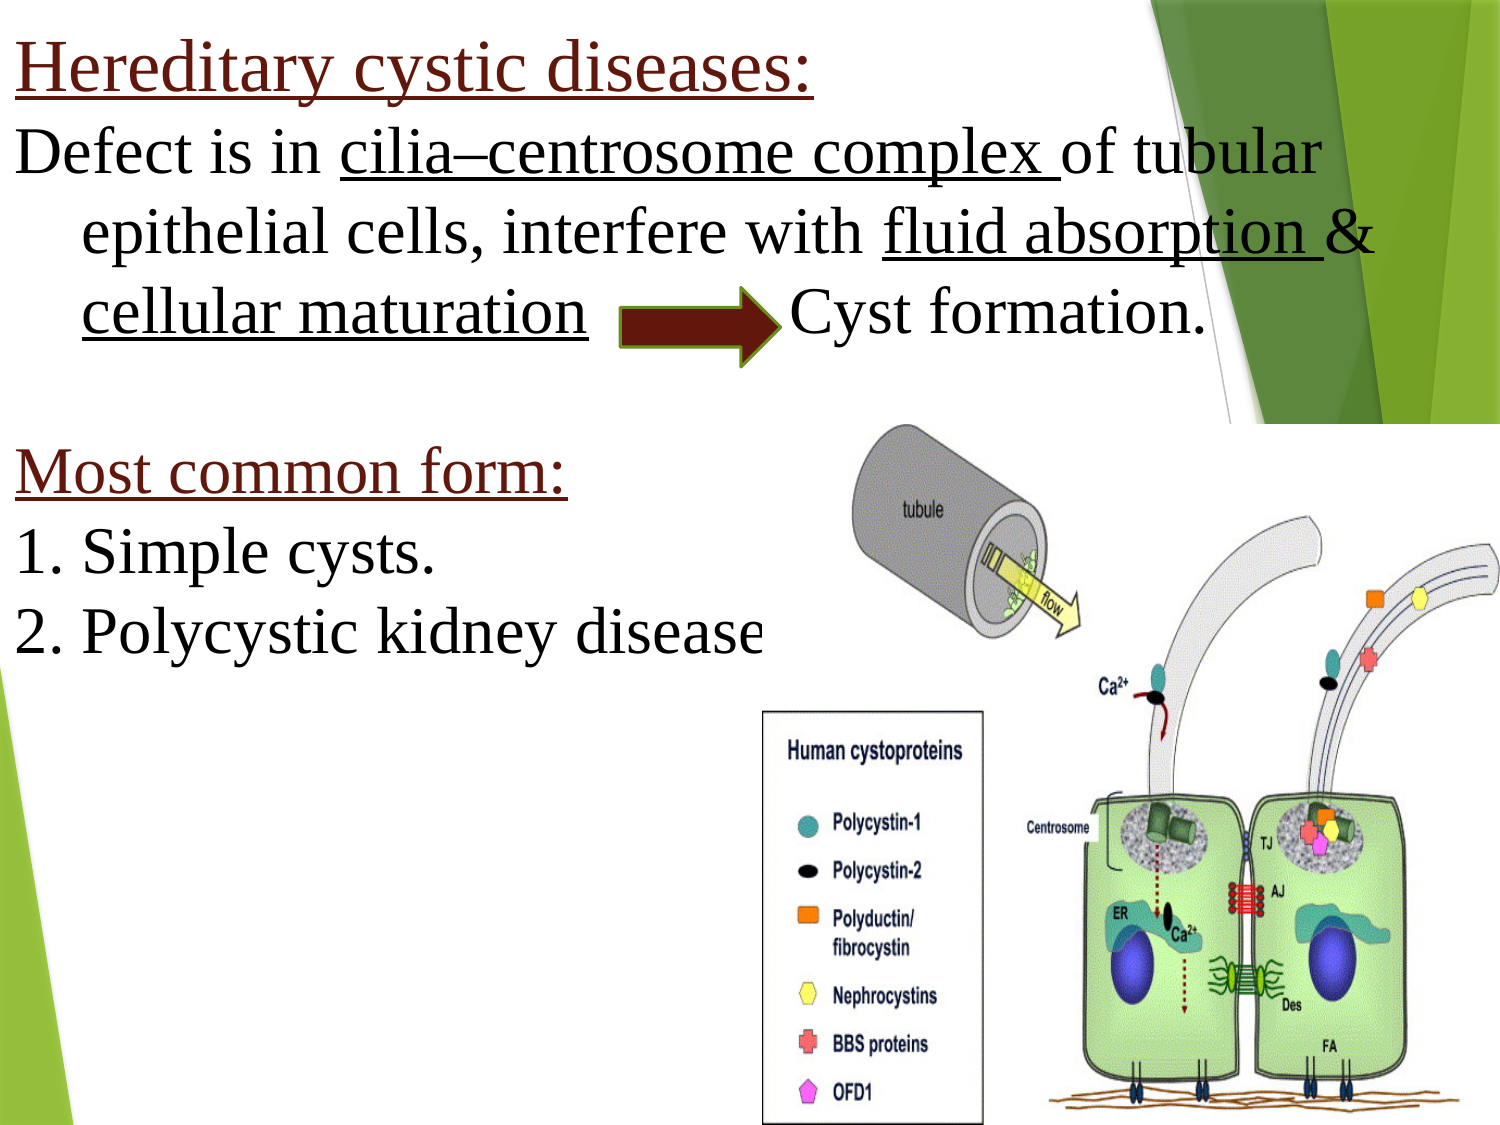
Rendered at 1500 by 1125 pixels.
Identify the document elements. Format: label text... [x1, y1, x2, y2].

picture [761, 424, 1500, 1125]
text_box [618, 286, 782, 369]
text_box Hereditary cystic diseases: Defect is in cilia–centrosome complex of tubular epithelial cells, interfere with fluid absorption & cellular maturation Cyst formation. Most common form: 1. Simple cysts. 2. Polycystic kidney disease. [0, 9, 1500, 674]
